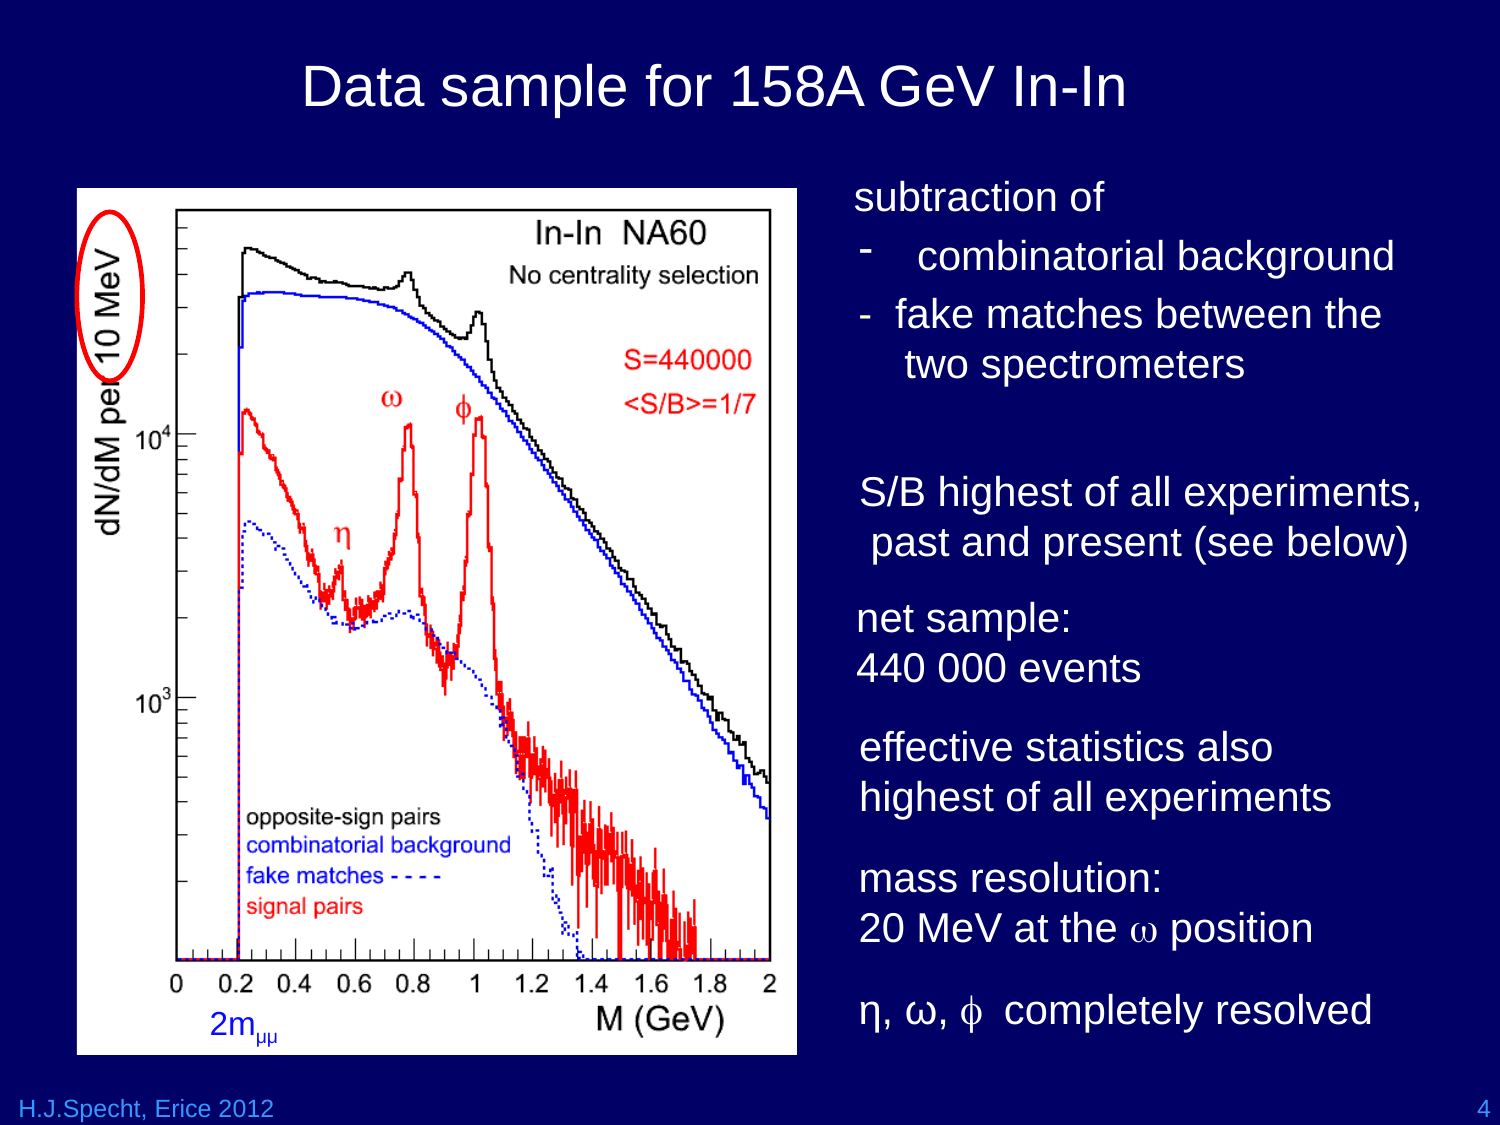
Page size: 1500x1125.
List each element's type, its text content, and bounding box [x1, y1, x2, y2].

footer H.J.Specht, Erice 2012 [3, 1084, 585, 1125]
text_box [831, 162, 1435, 397]
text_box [841, 457, 1467, 1042]
slide_number 4 [1155, 1084, 1500, 1118]
text_box Data sample for 158A GeV In-In [0, 54, 1447, 126]
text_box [76, 188, 798, 1055]
